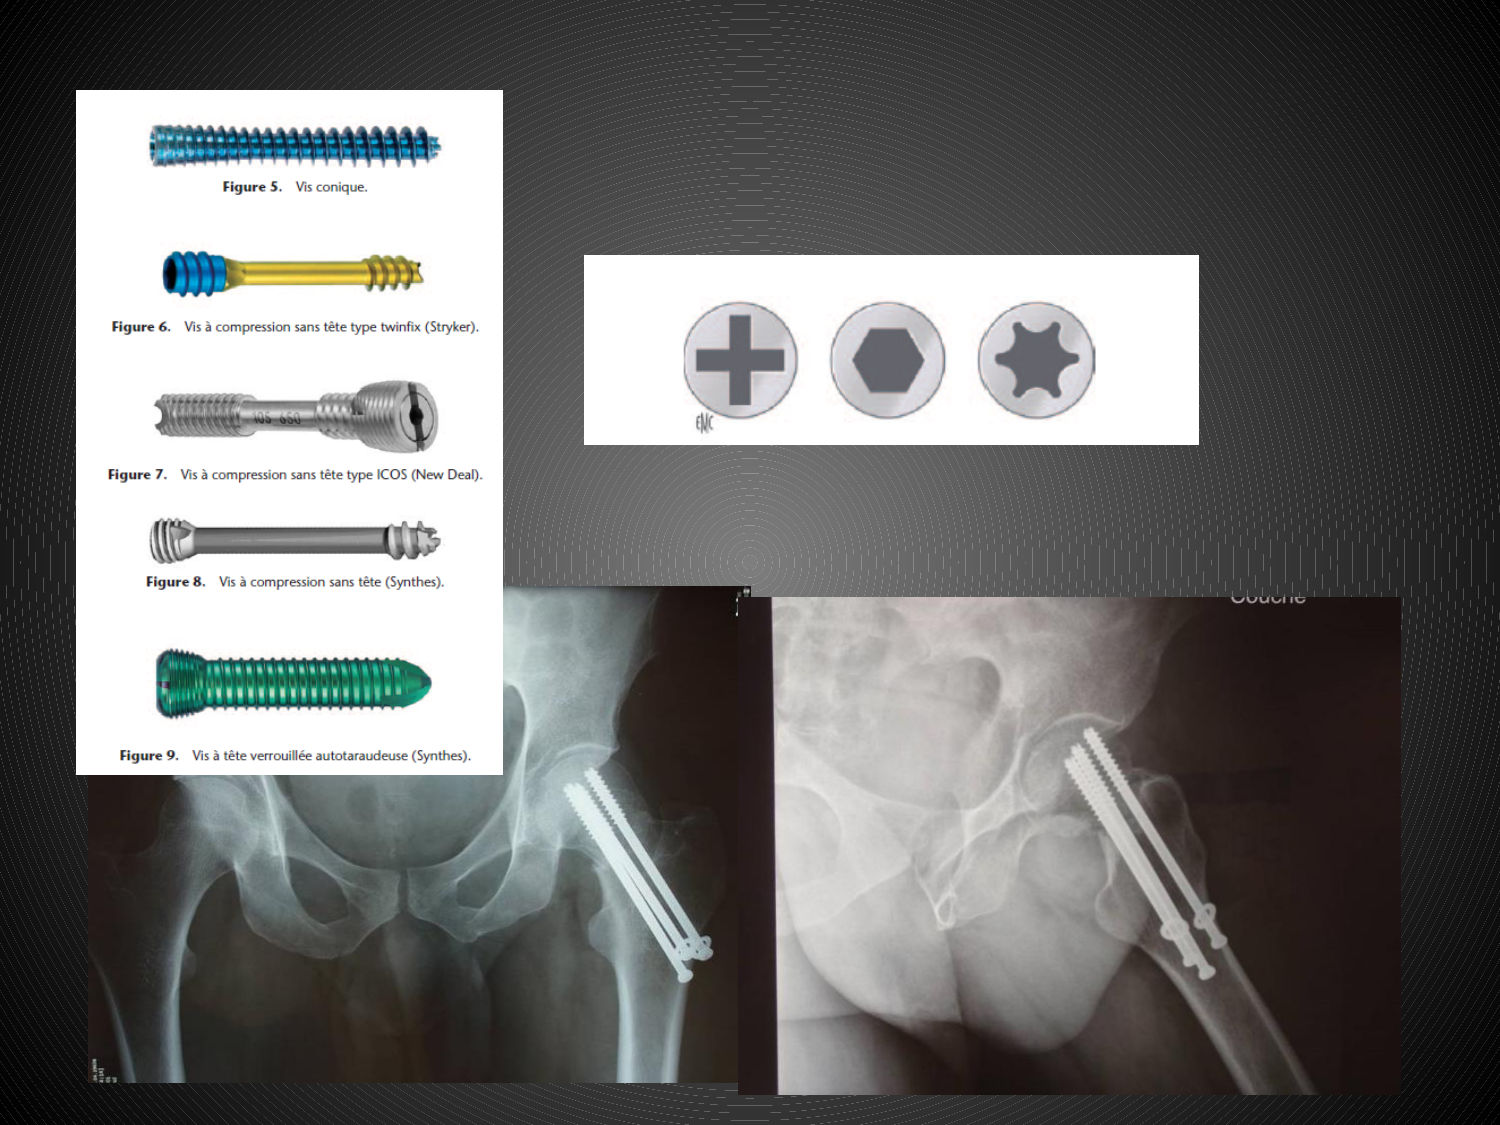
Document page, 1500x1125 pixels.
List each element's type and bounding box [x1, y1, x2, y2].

picture [584, 255, 1200, 445]
picture [76, 89, 503, 776]
list [737, 597, 1401, 1095]
list [88, 585, 752, 1084]
